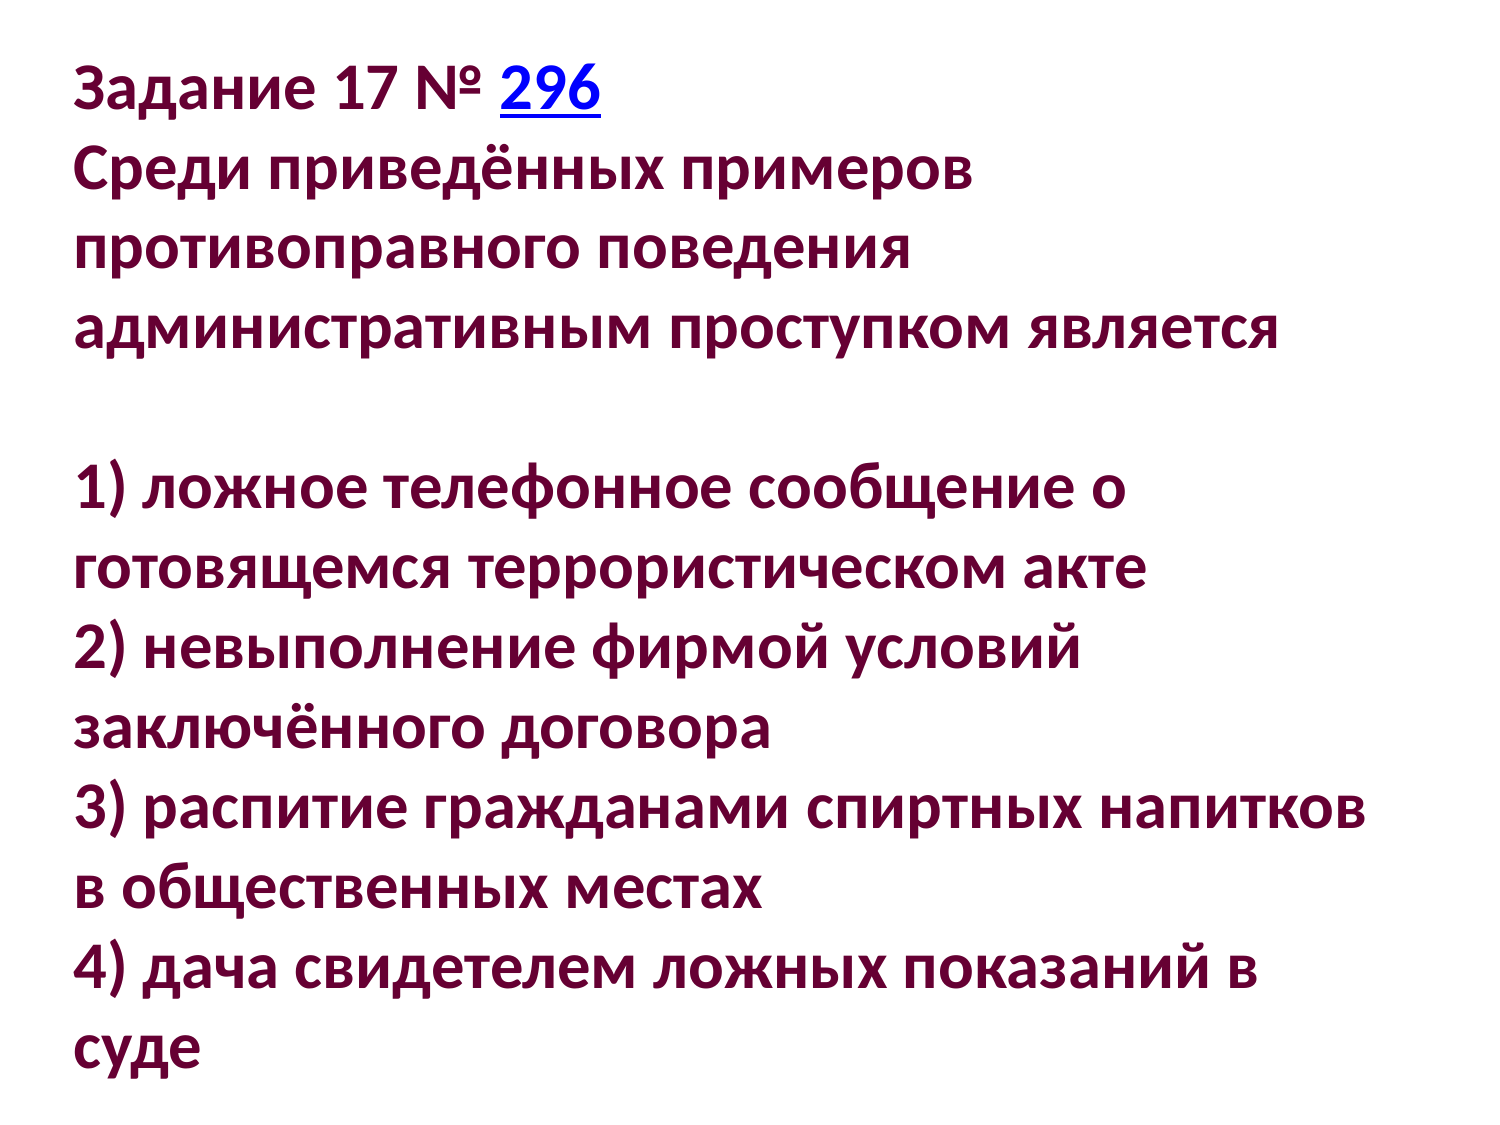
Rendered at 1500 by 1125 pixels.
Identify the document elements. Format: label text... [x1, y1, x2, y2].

text_box Задание 17 № 296 Среди приведённых примеров противоправного поведения административным проступком является 1) ложное телефонное сообщение о готовящемся террористическом акте 2) невыполнение фирмой условий заключённого договора 3) распитие гражданами спиртных напитков в общественных местах 4) дача свидетелем ложных показаний в суде [58, 35, 1407, 1090]
